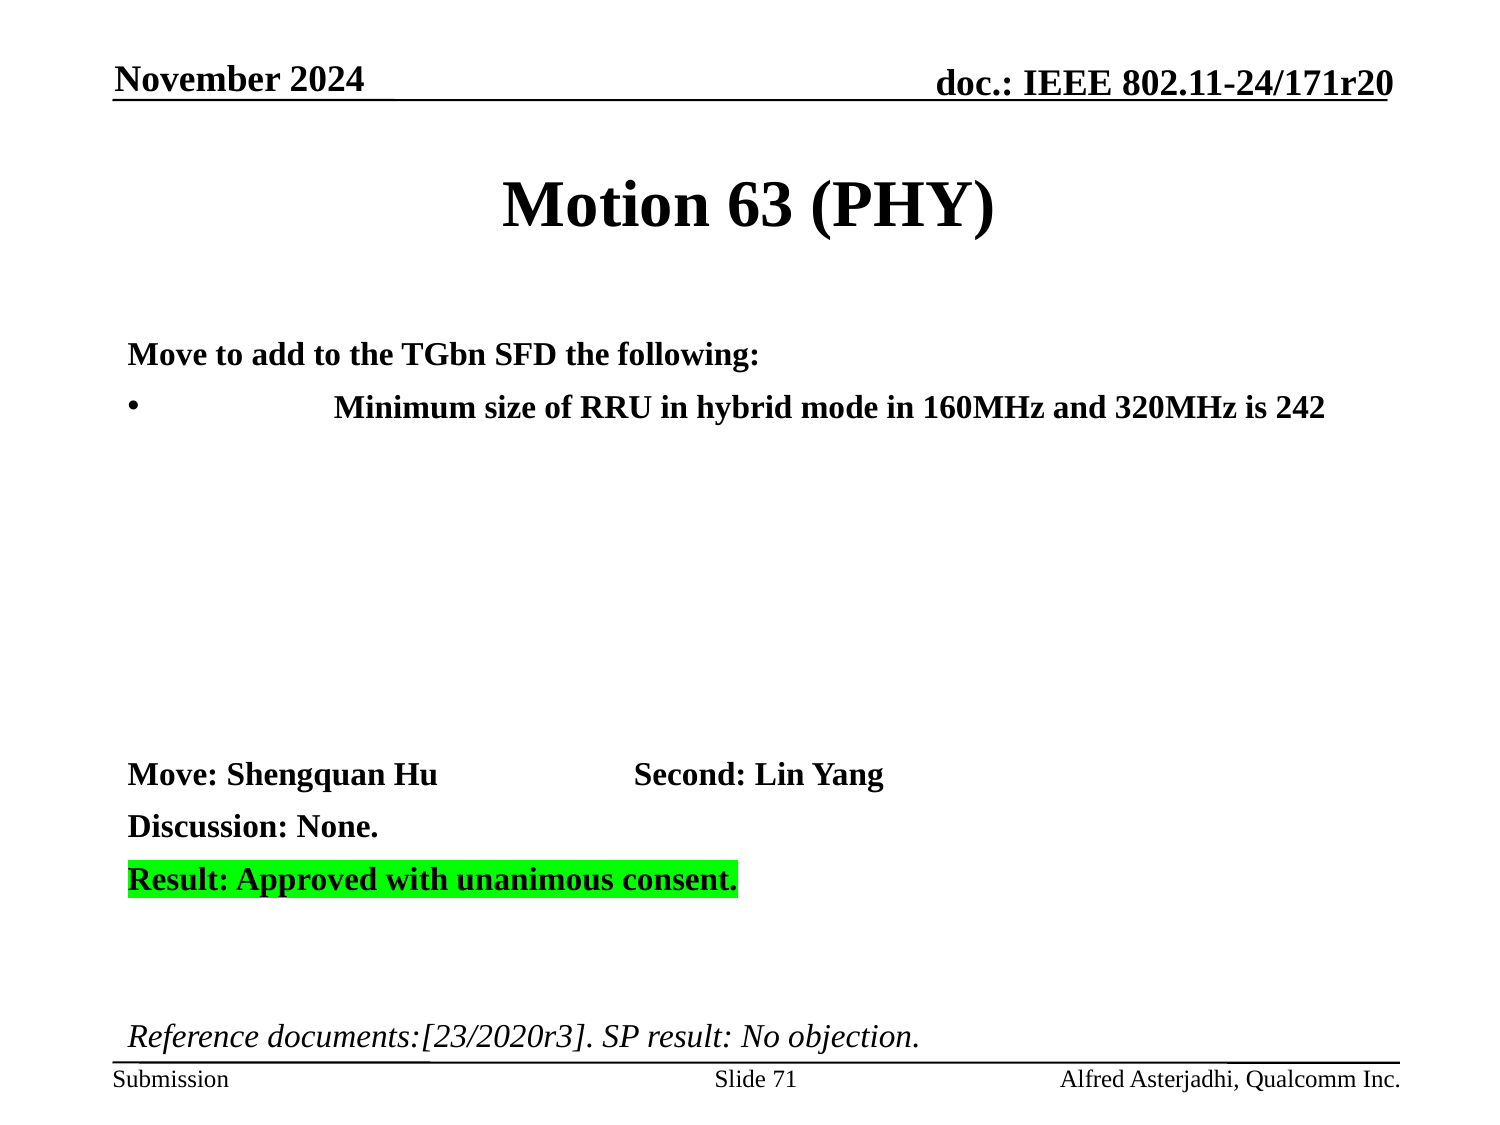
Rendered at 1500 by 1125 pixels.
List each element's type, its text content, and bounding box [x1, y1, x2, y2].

title Motion 63 (PHY) [112, 112, 1388, 288]
footer Alfred Asterjadhi, Qualcomm Inc. [878, 1061, 1402, 1093]
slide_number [114, 54, 423, 100]
slide_number Slide 71 [712, 1061, 800, 1123]
list Move to add to the TGbn SFD the following: Minimum size of RRU in hybrid mode in 160MHz and 320MHz is 242 Move: Shengquan Hu Second: Lin Yang Discussion: None. Result: Approved with unanimous consent. Reference documents:[23/2020r3]. SP result: No objection. [112, 324, 1388, 1000]
